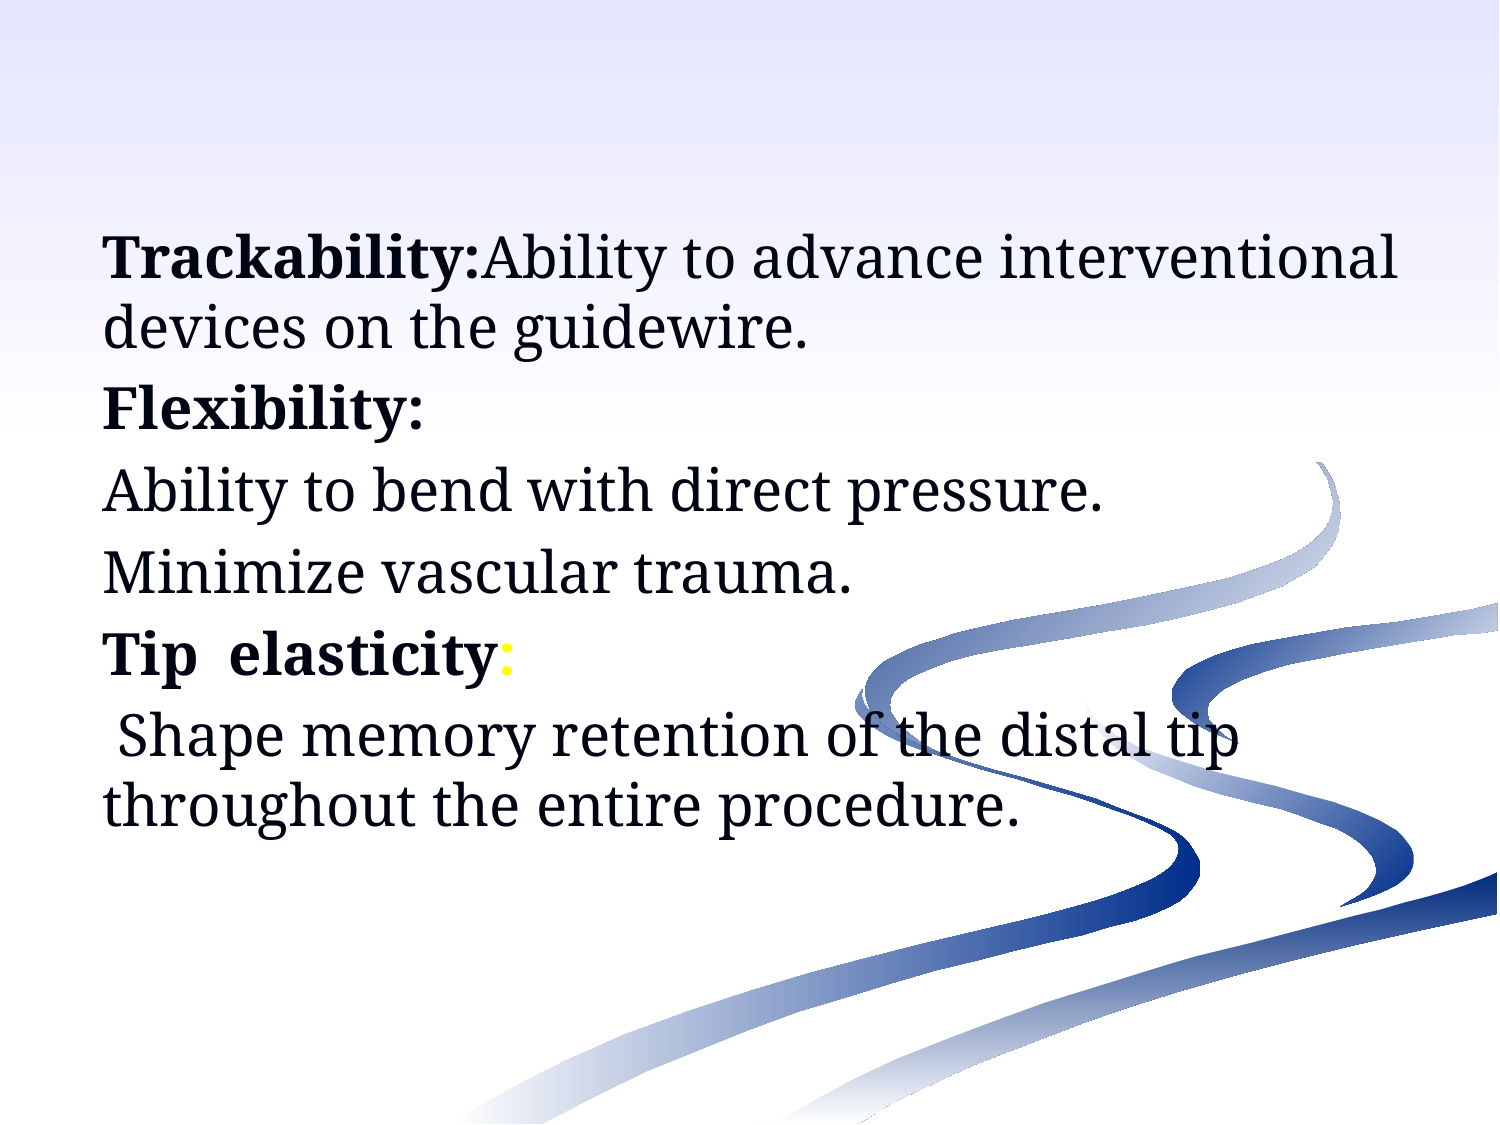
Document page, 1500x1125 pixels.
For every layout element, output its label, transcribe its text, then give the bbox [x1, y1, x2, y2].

list Trackability:Ability to advance interventional devices on the guidewire. Flexibility: Ability to bend with direct pressure. Minimize vascular trauma. Tip elasticity: Shape memory retention of the distal tip throughout the entire procedure. [87, 212, 1438, 956]
